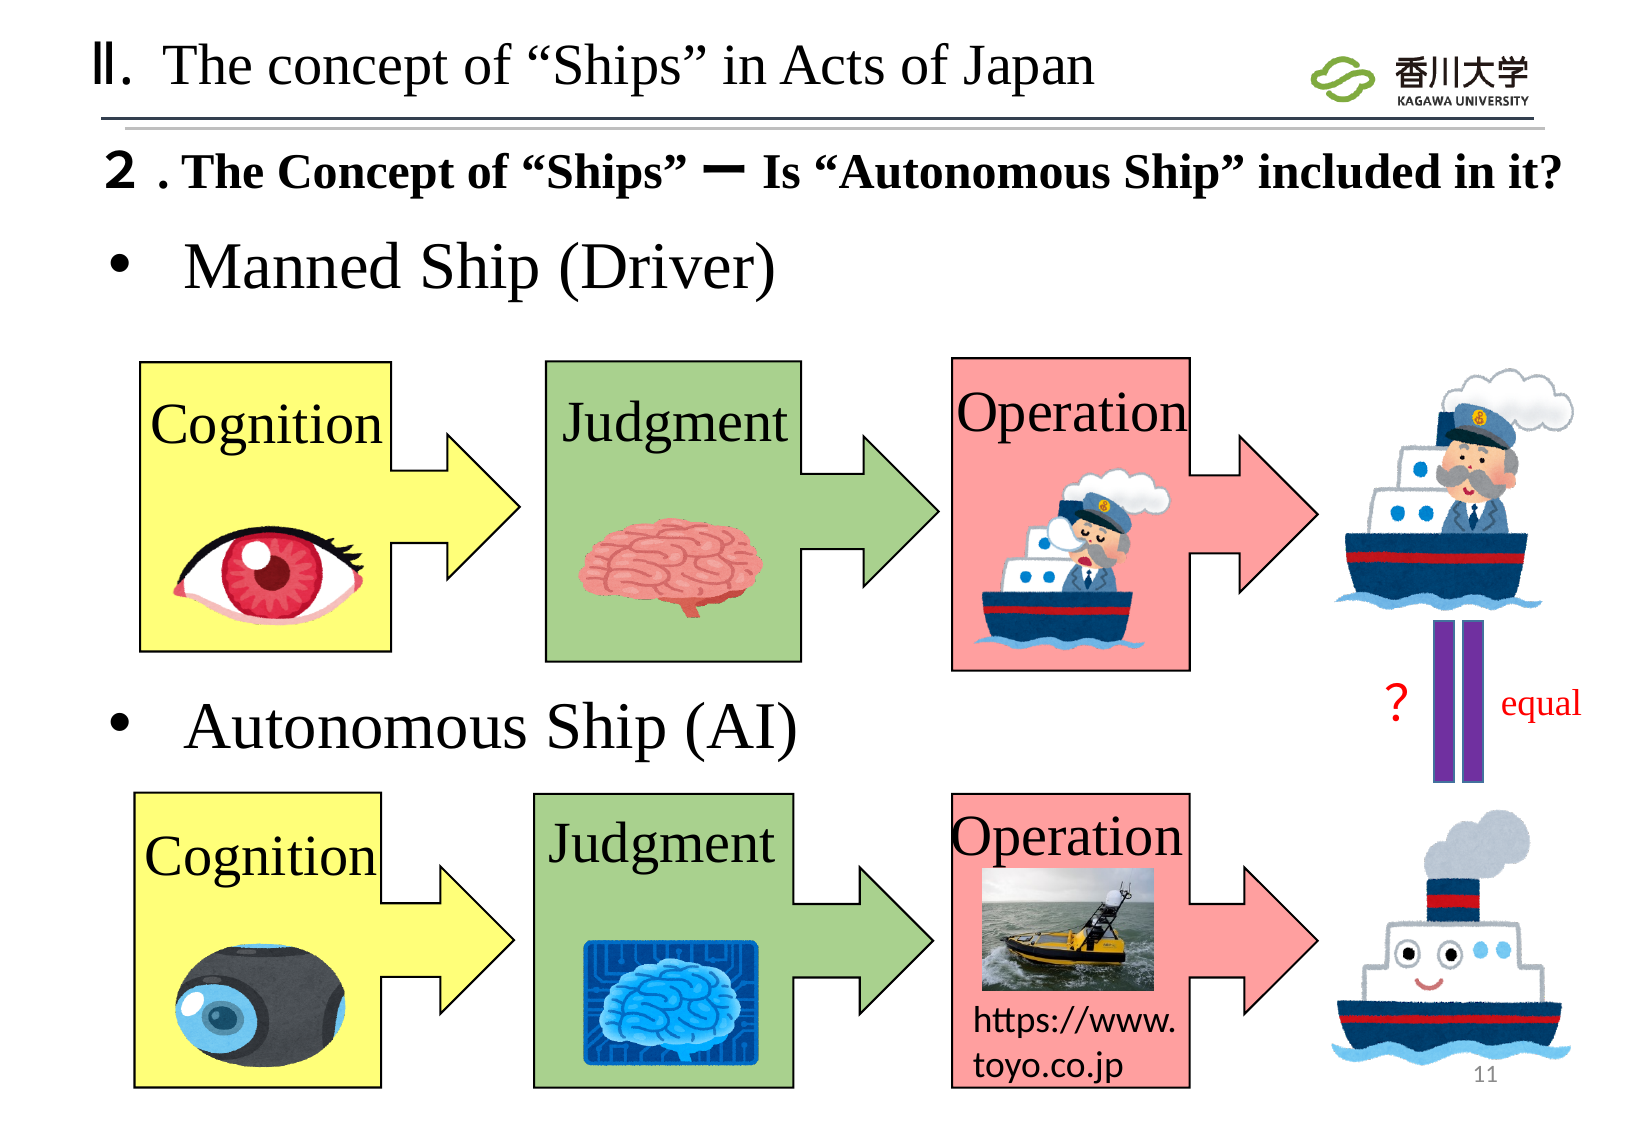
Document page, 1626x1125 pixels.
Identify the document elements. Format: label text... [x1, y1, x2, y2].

text_box [951, 357, 1191, 366]
text_box [1462, 620, 1484, 783]
text_box ２. The Concept of “Ships”ーIs “Autonomous Ship” included in it? [80, 131, 1592, 206]
picture [982, 868, 1154, 991]
text_box [1433, 620, 1455, 783]
picture [573, 511, 768, 626]
picture [579, 932, 763, 1076]
text_box [139, 361, 393, 378]
text_box [133, 791, 383, 809]
text_box Operation [935, 789, 1199, 875]
picture [966, 463, 1176, 657]
picture [165, 934, 357, 1077]
text_box [133, 863, 516, 1089]
text_box https://www. toyo.co.jp [958, 987, 1196, 1093]
text_box [951, 433, 1320, 672]
text_box [544, 360, 941, 663]
title Ⅱ. The concept of “Ships” in Acts of Japan [74, 33, 1371, 105]
text_box [1154, 864, 1320, 1017]
text_box [533, 792, 935, 1089]
text_box [139, 432, 522, 653]
picture [1324, 362, 1579, 620]
text_box Cognition [129, 809, 394, 895]
picture [166, 516, 376, 636]
text_box Autonomous Ship (AI) [93, 674, 884, 769]
text_box Manned Ship (Driver) [93, 214, 1173, 310]
text_box equal [1486, 670, 1598, 731]
text_box [951, 875, 982, 1089]
picture [1309, 53, 1530, 108]
text_box Operation [941, 366, 1205, 451]
text_box Judgment [534, 796, 791, 882]
text_box ？ [1370, 663, 1453, 739]
slide_number 11 [1147, 1042, 1514, 1103]
picture [1323, 796, 1578, 1088]
text_box Cognition [135, 378, 399, 463]
text_box Judgment [547, 376, 805, 461]
